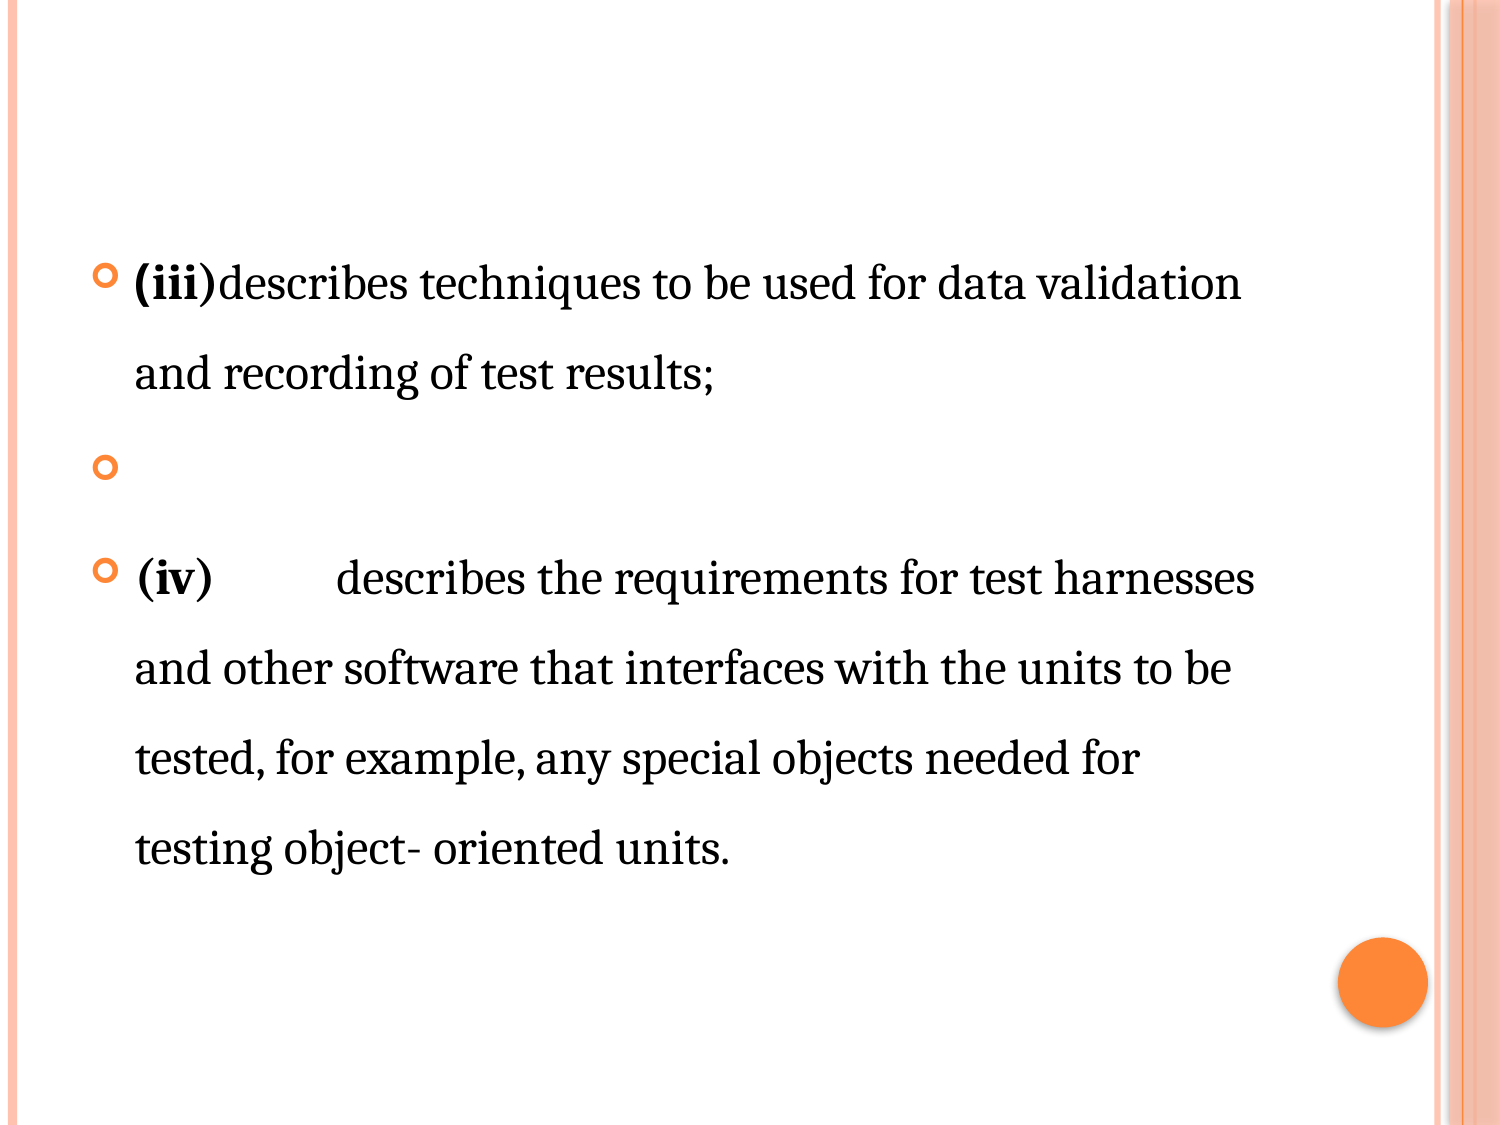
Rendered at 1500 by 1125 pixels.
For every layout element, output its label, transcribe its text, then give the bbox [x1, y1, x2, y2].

list (iii)describes techniques to be used for data validation and recording of test results; (iv) describes the requirements for test harnesses and other software that interfaces with the units to be tested, for example, any special objects needed for testing object- oriented units. [75, 212, 1300, 1062]
